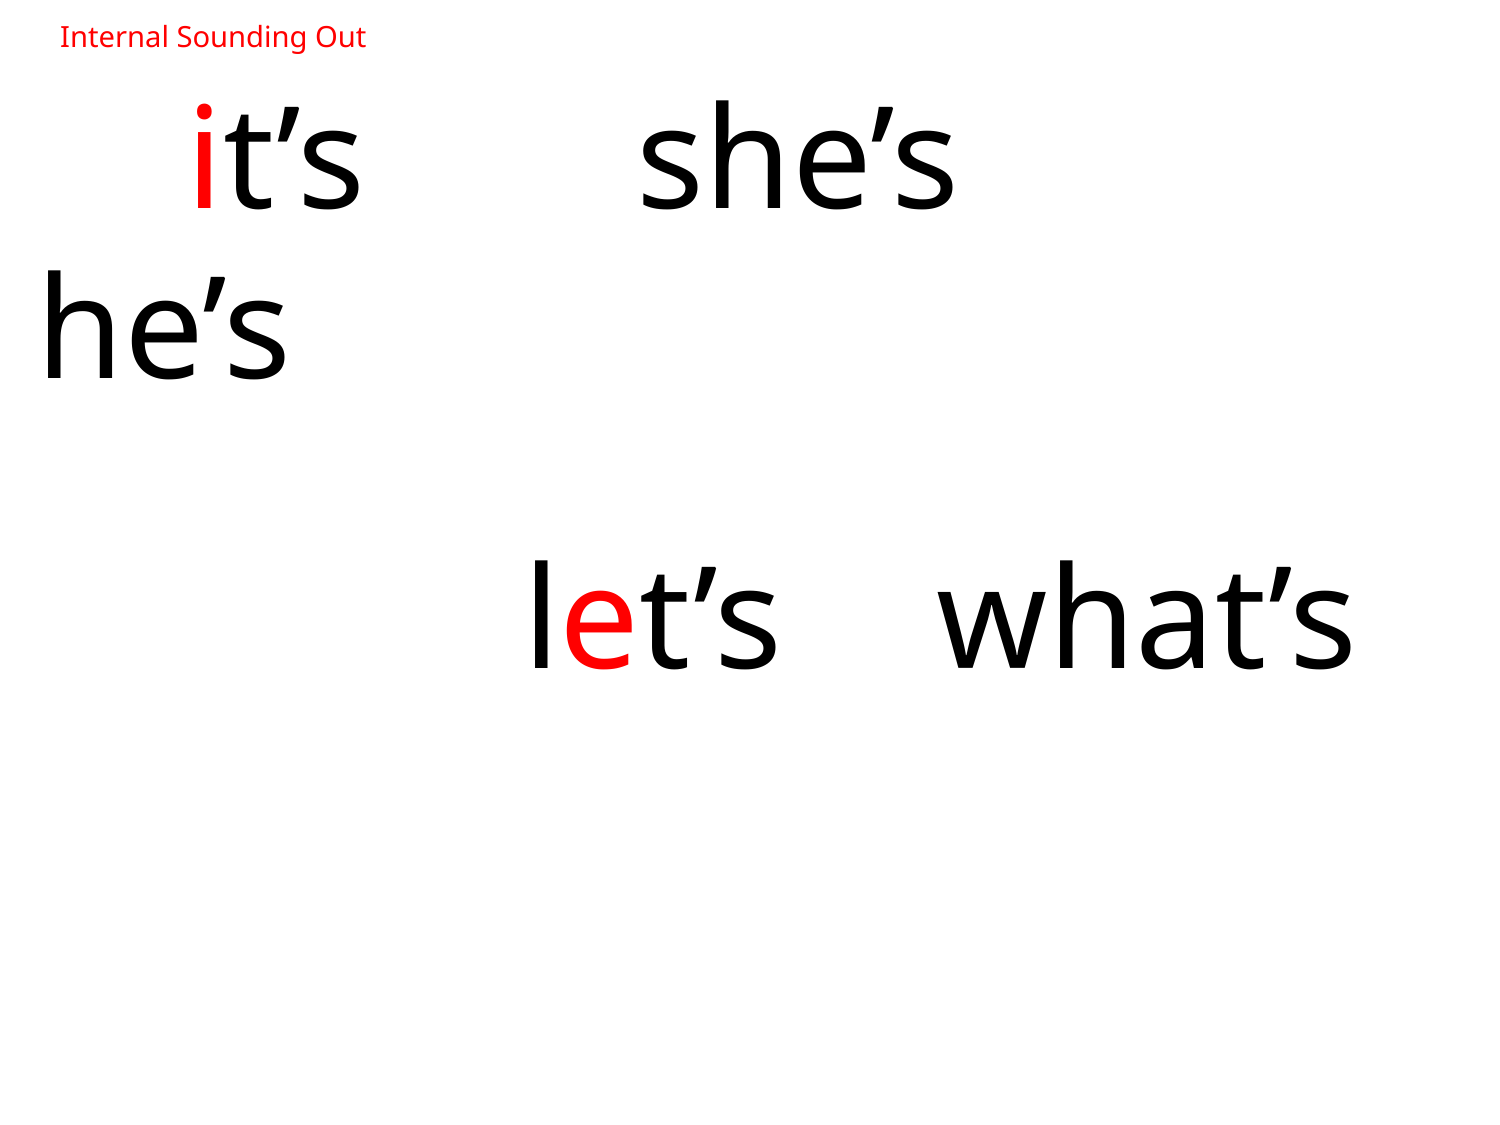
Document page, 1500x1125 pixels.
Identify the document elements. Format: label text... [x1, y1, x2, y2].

text_box Internal Sounding Out [45, 10, 578, 61]
text_box it’s she’s he’s let’s what’s [21, 59, 1481, 995]
